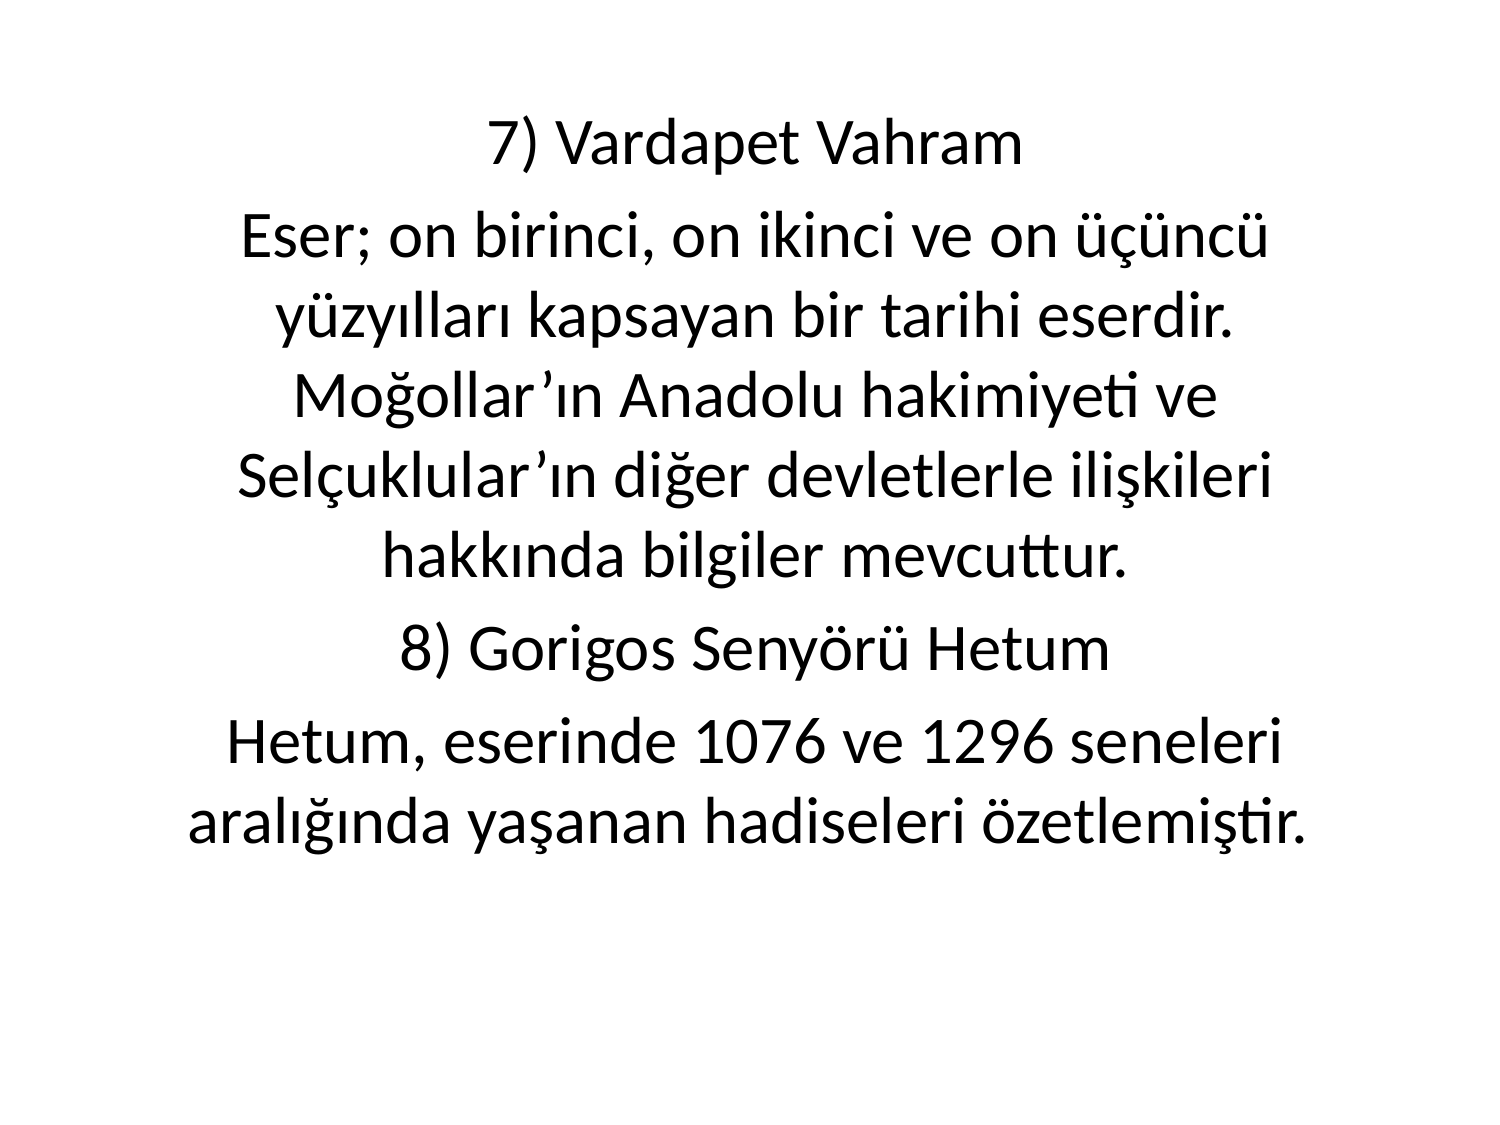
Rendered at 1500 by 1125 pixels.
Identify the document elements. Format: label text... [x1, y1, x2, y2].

subtitle 7) Vardapet Vahram Eser; on birinci, on ikinci ve on üçüncü yüzyılları kapsayan bir tarihi eserdir. Moğollar’ın Anadolu hakimiyeti ve Selçuklular’ın diğer devletlerle ilişkileri hakkında bilgiler mevcuttur. 8) Gorigos Senyörü Hetum Hetum, eserinde 1076 ve 1296 seneleri aralığında yaşanan hadiseleri özetlemiştir. [100, 90, 1412, 925]
